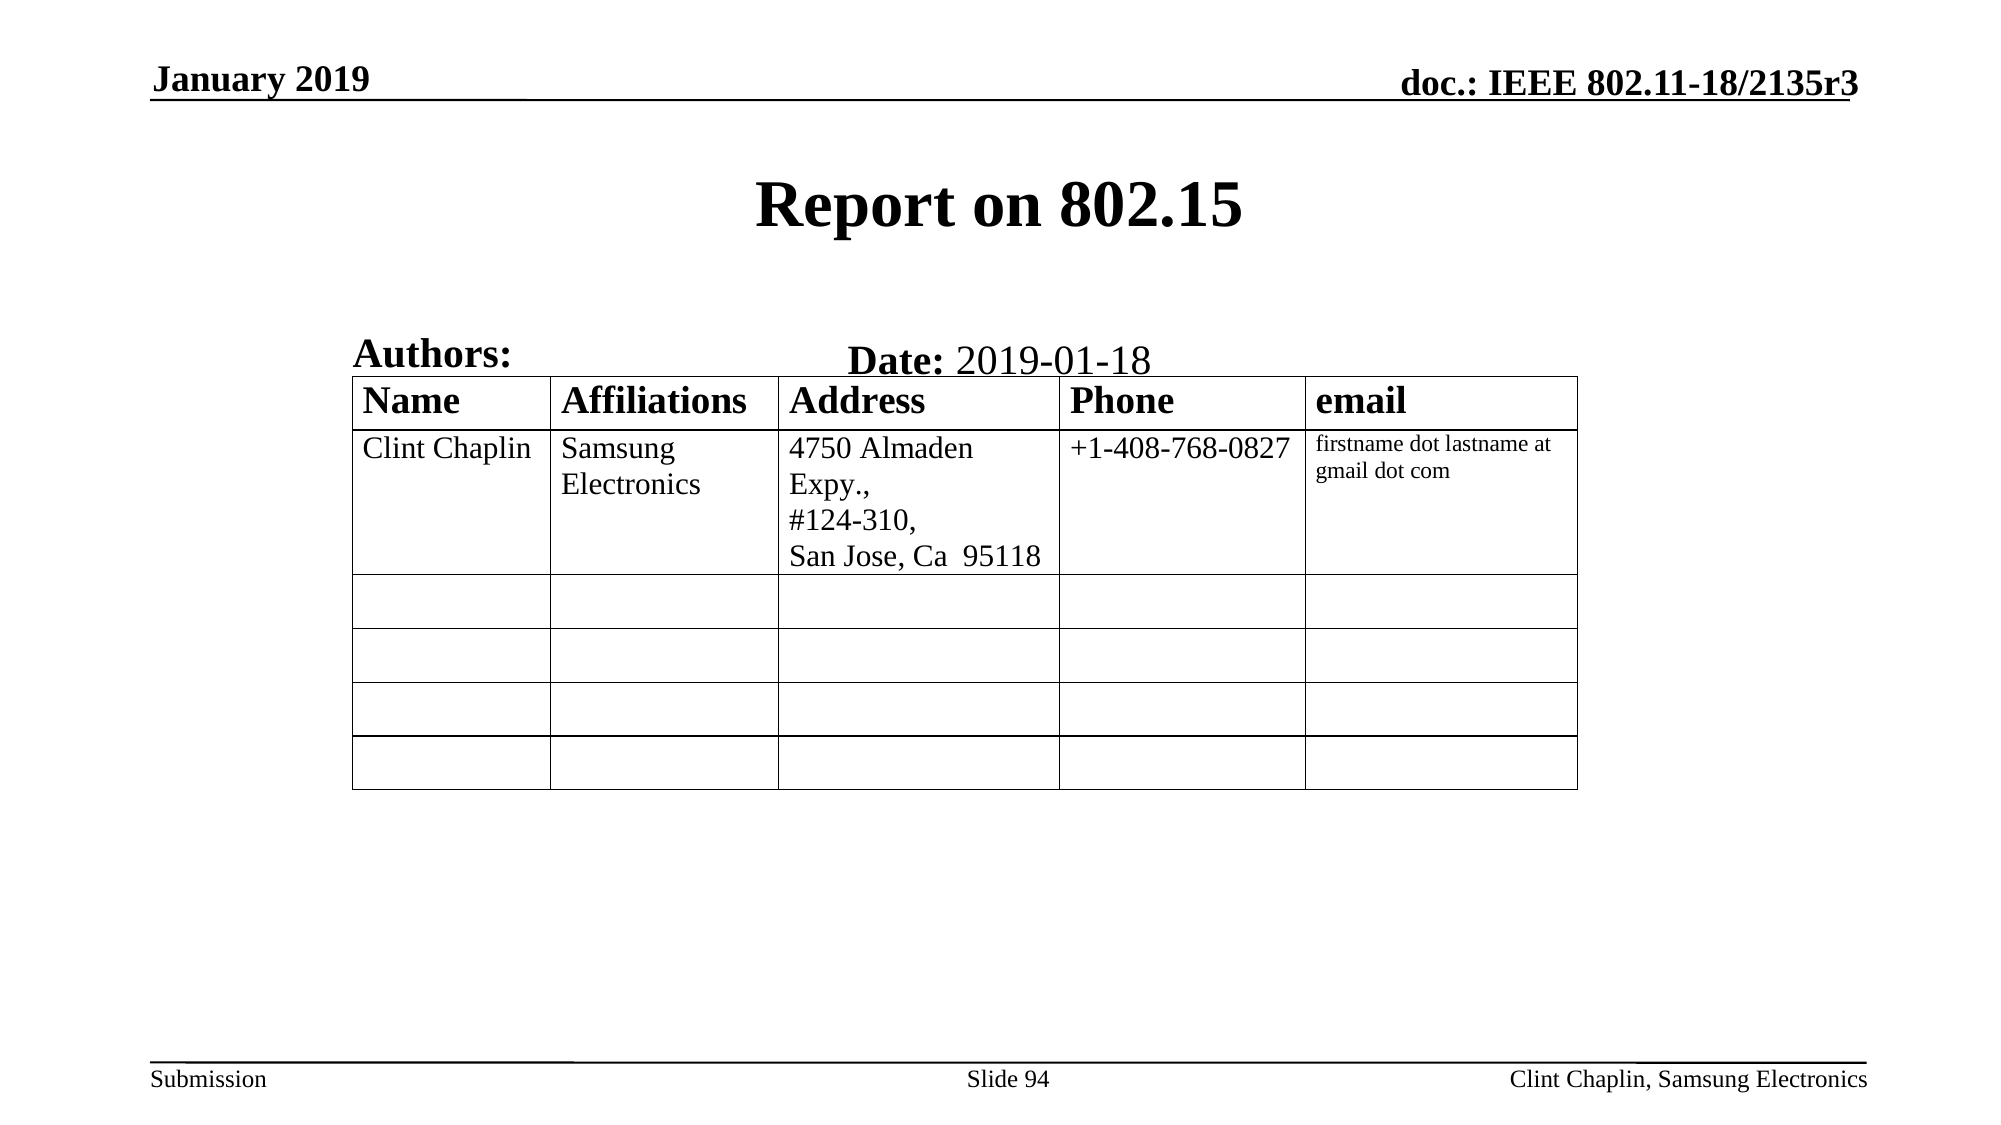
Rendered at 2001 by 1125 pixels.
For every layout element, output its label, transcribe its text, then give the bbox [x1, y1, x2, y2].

footer Clint Chaplin, Samsung Electronics [1171, 1061, 1869, 1093]
title Report on 802.15 [149, 112, 1850, 288]
list Date: 2019-01-18 [149, 324, 1850, 1000]
text_box Authors: [337, 318, 575, 375]
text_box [337, 375, 1602, 837]
slide_number Slide 94 [950, 1061, 1067, 1123]
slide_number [152, 54, 563, 100]
